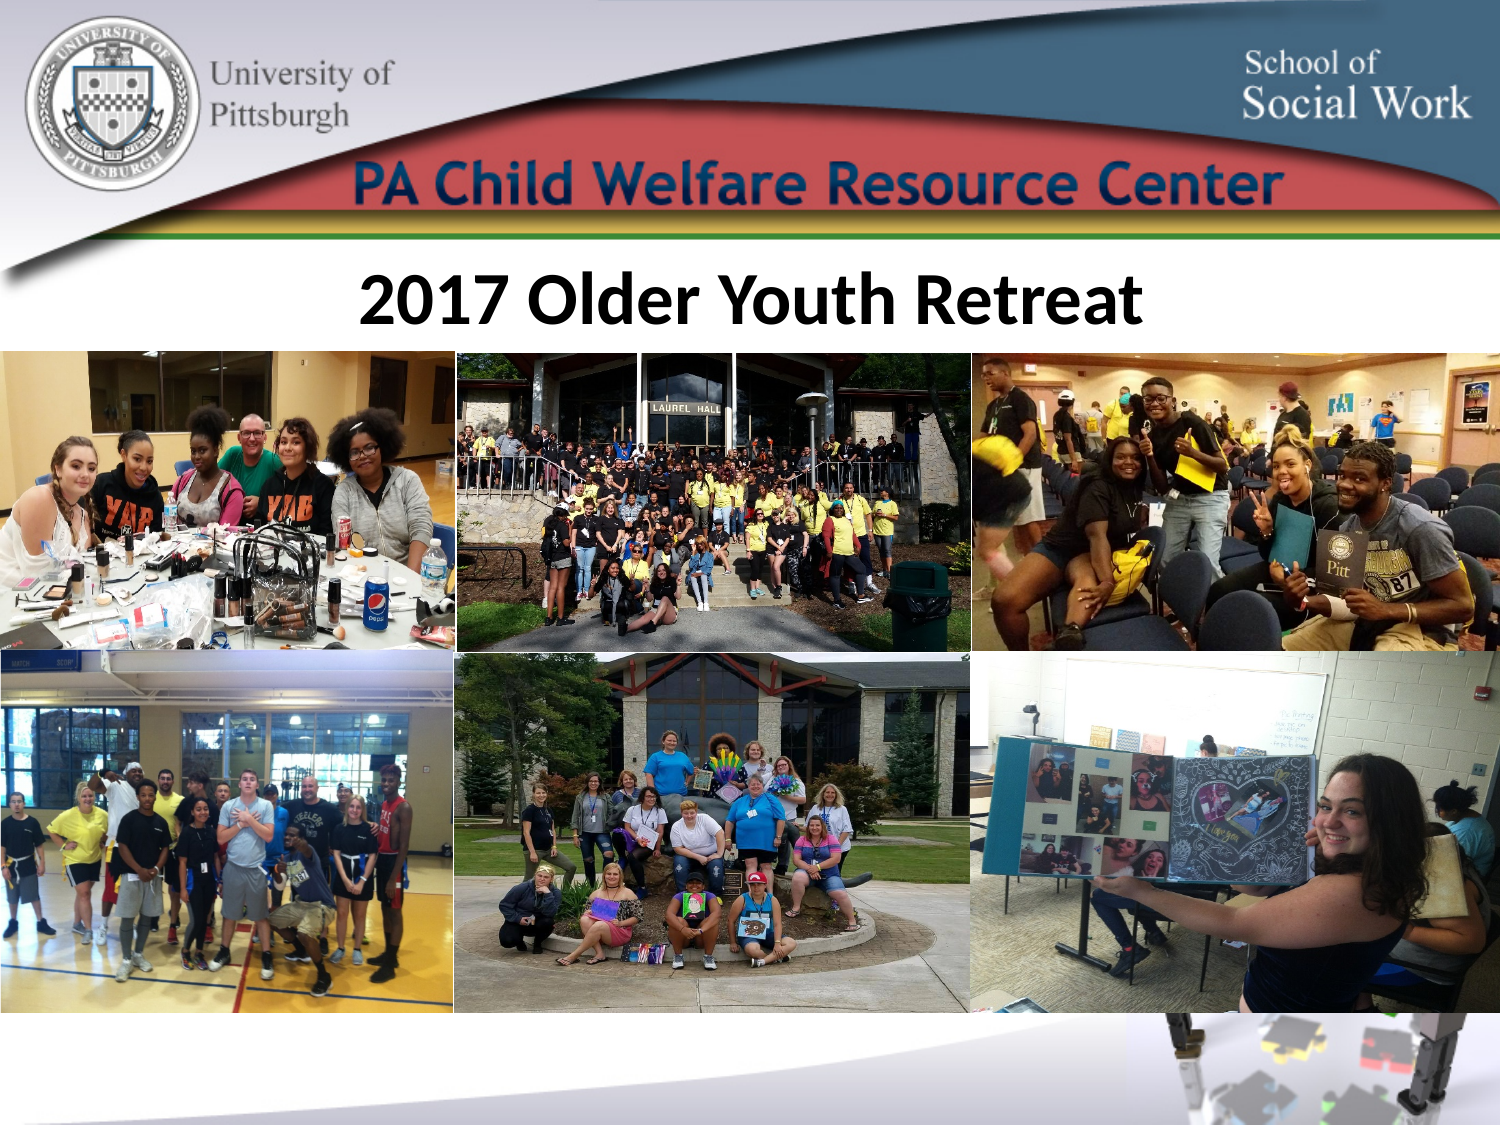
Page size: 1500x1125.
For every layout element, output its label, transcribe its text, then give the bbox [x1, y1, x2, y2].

picture [0, 0, 1500, 1125]
title 2017 Older Youth Retreat [76, 245, 1428, 345]
